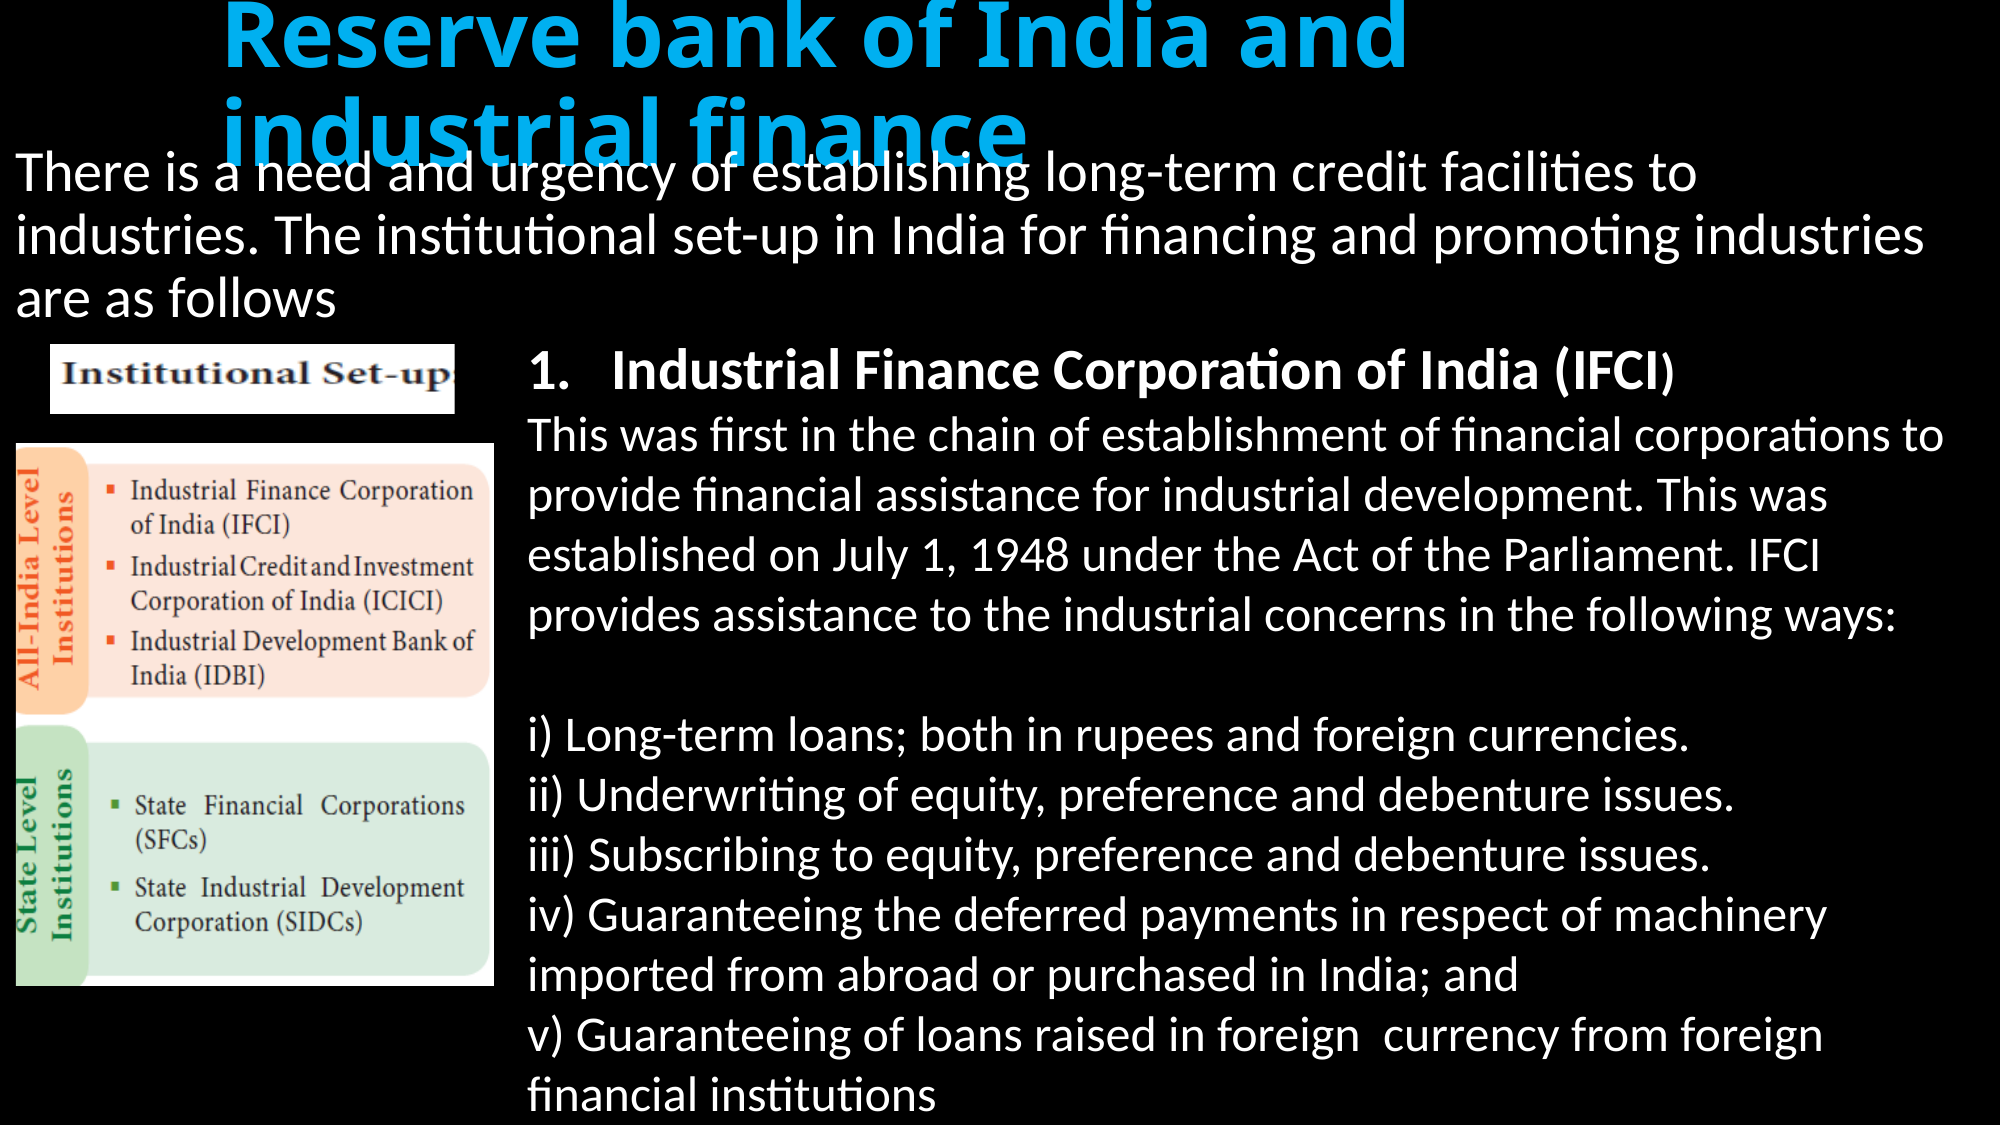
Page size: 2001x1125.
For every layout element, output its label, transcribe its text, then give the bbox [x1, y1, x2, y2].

list There is a need and urgency of establishing long-term credit facilities to industries. The institutional set-up in India for financing and promoting industries are as follows [0, 133, 1969, 1090]
picture [15, 443, 494, 986]
text_box Industrial Finance Corporation of India (IFCI) This was first in the chain of establishment of financial corporations to provide financial assistance for industrial development. This was established on July 1, 1948 under the Act of the Parliament. IFCI provides assistance to the industrial concerns in the following ways: i) Long-term loans; both in rupees and foreign currencies. ii) Underwriting of equity, preference and debenture issues. iii) Subscribing to equity, preference and debenture issues. iv) Guaranteeing the deferred payments in respect of machinery imported from abroad or purchased in India; and v) Guaranteeing of loans raised in foreign currency from foreign financial institutions [512, 279, 1969, 1125]
text_box [31, 371, 319, 432]
title Reserve bank of India and industrial finance [205, 0, 1863, 133]
picture [49, 344, 455, 414]
